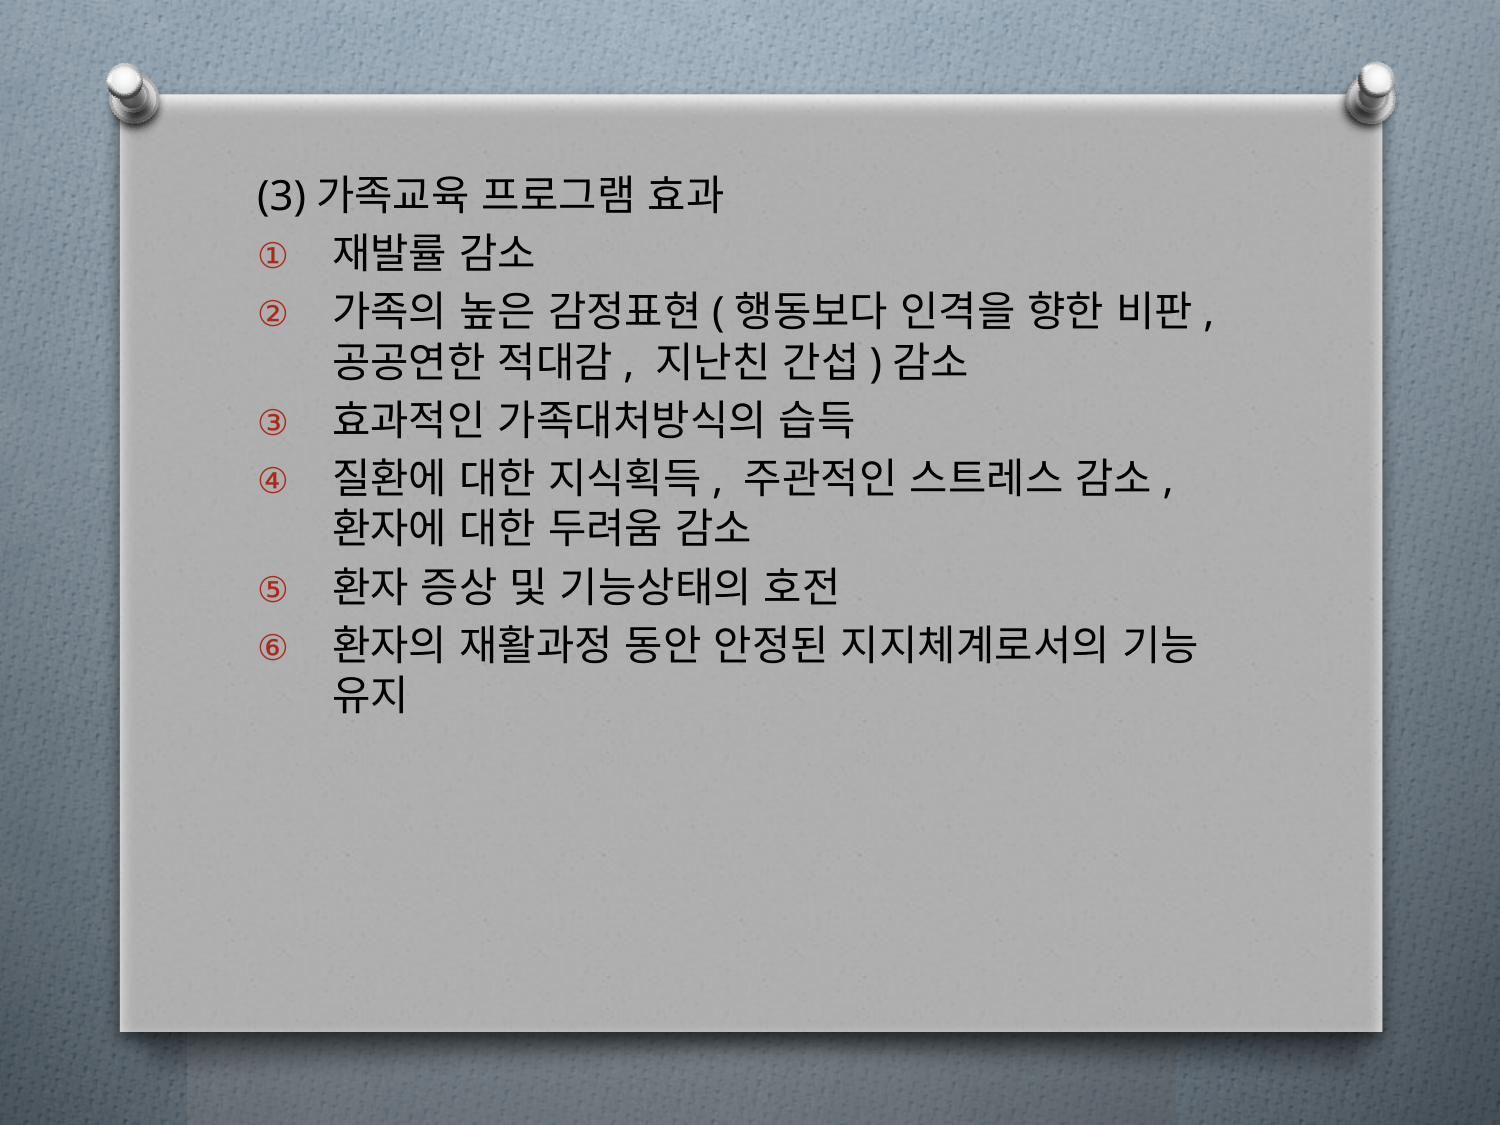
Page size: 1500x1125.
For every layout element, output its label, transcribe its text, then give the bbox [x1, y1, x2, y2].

picture [1317, 35, 1439, 156]
picture [75, 29, 198, 153]
list (3)가족교육 프로그램 효과 재발률 감소 가족의 높은 감정표현(행동보다 인격을 향한 비판, 공공연한 적대감, 지난친 간섭)감소 효과적인 가족대처방식의 습득 질환에 대한 지식획득, 주관적인 스트레스 감소, 환자에 대한 두려움 감소 환자 증상 및 기능상태의 호전 환자의 재활과정 동안 안정된 지지체계로서의 기능 유지 [242, 160, 1259, 917]
